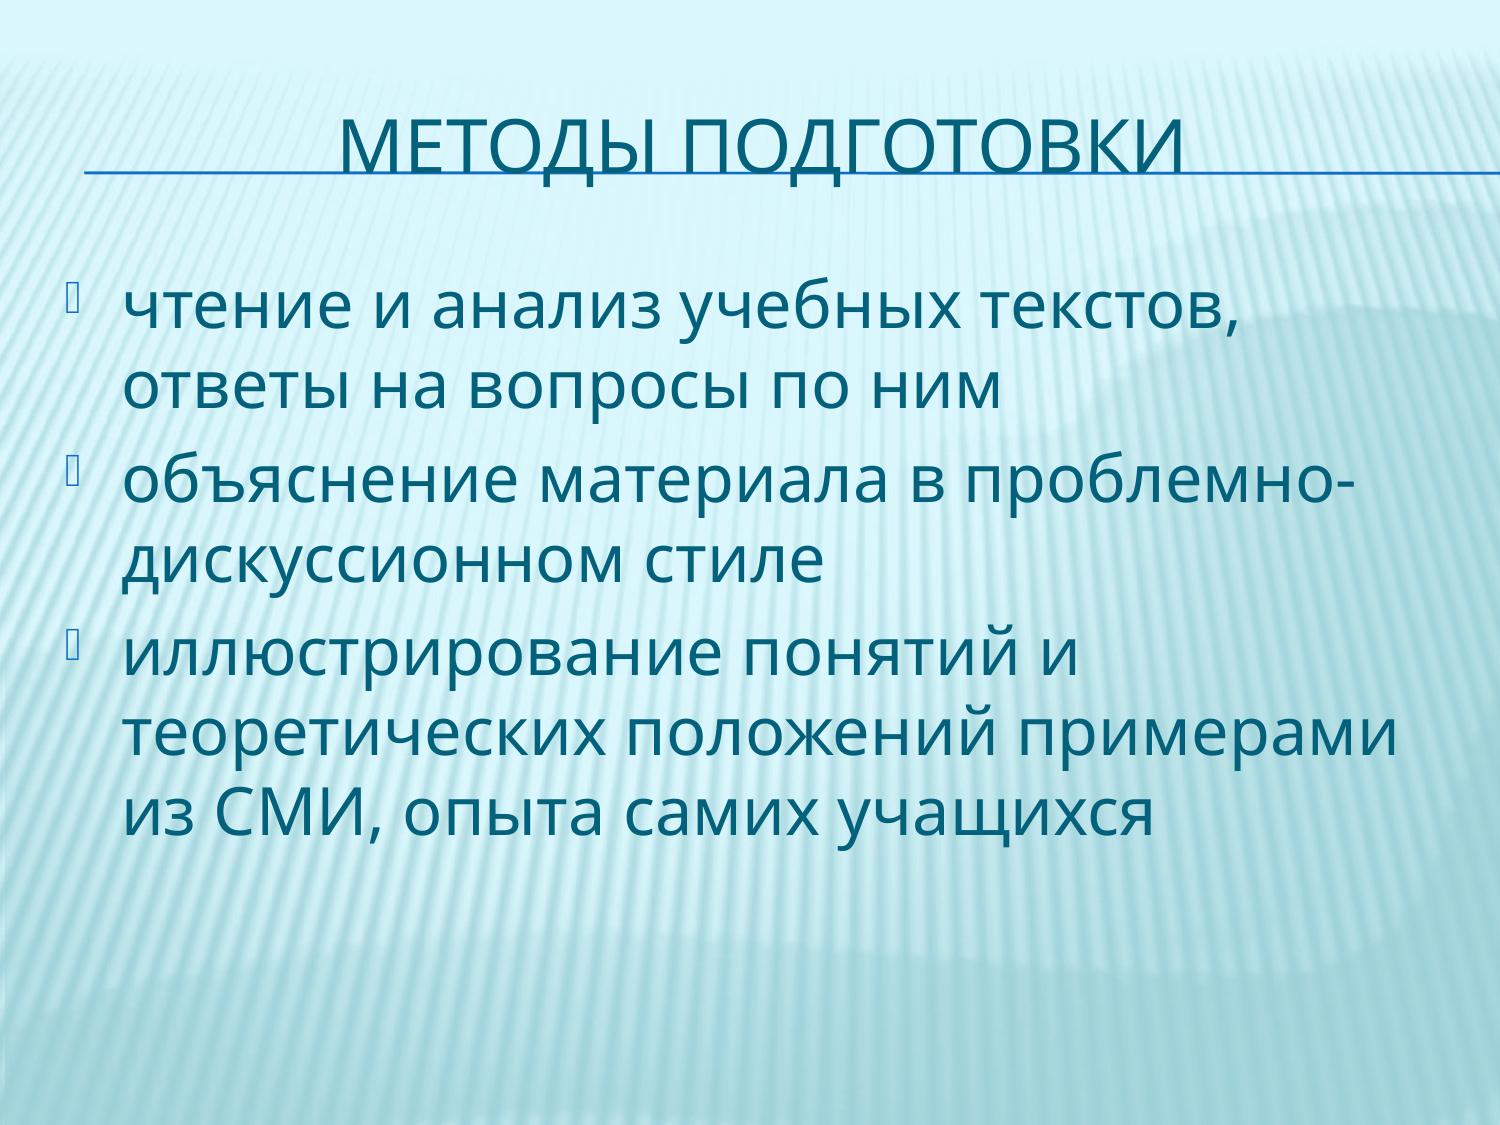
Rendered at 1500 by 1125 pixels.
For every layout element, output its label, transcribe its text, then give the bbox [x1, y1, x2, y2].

title методы подготовки [50, 75, 1475, 213]
list чтение и анализ учебных текстов, ответы на вопросы по ним объяснение материала в проблемно-дискуссионном стиле иллюстрирование понятий и теоретических положений примерами из СМИ, опыта самих учащихся [50, 254, 1475, 998]
